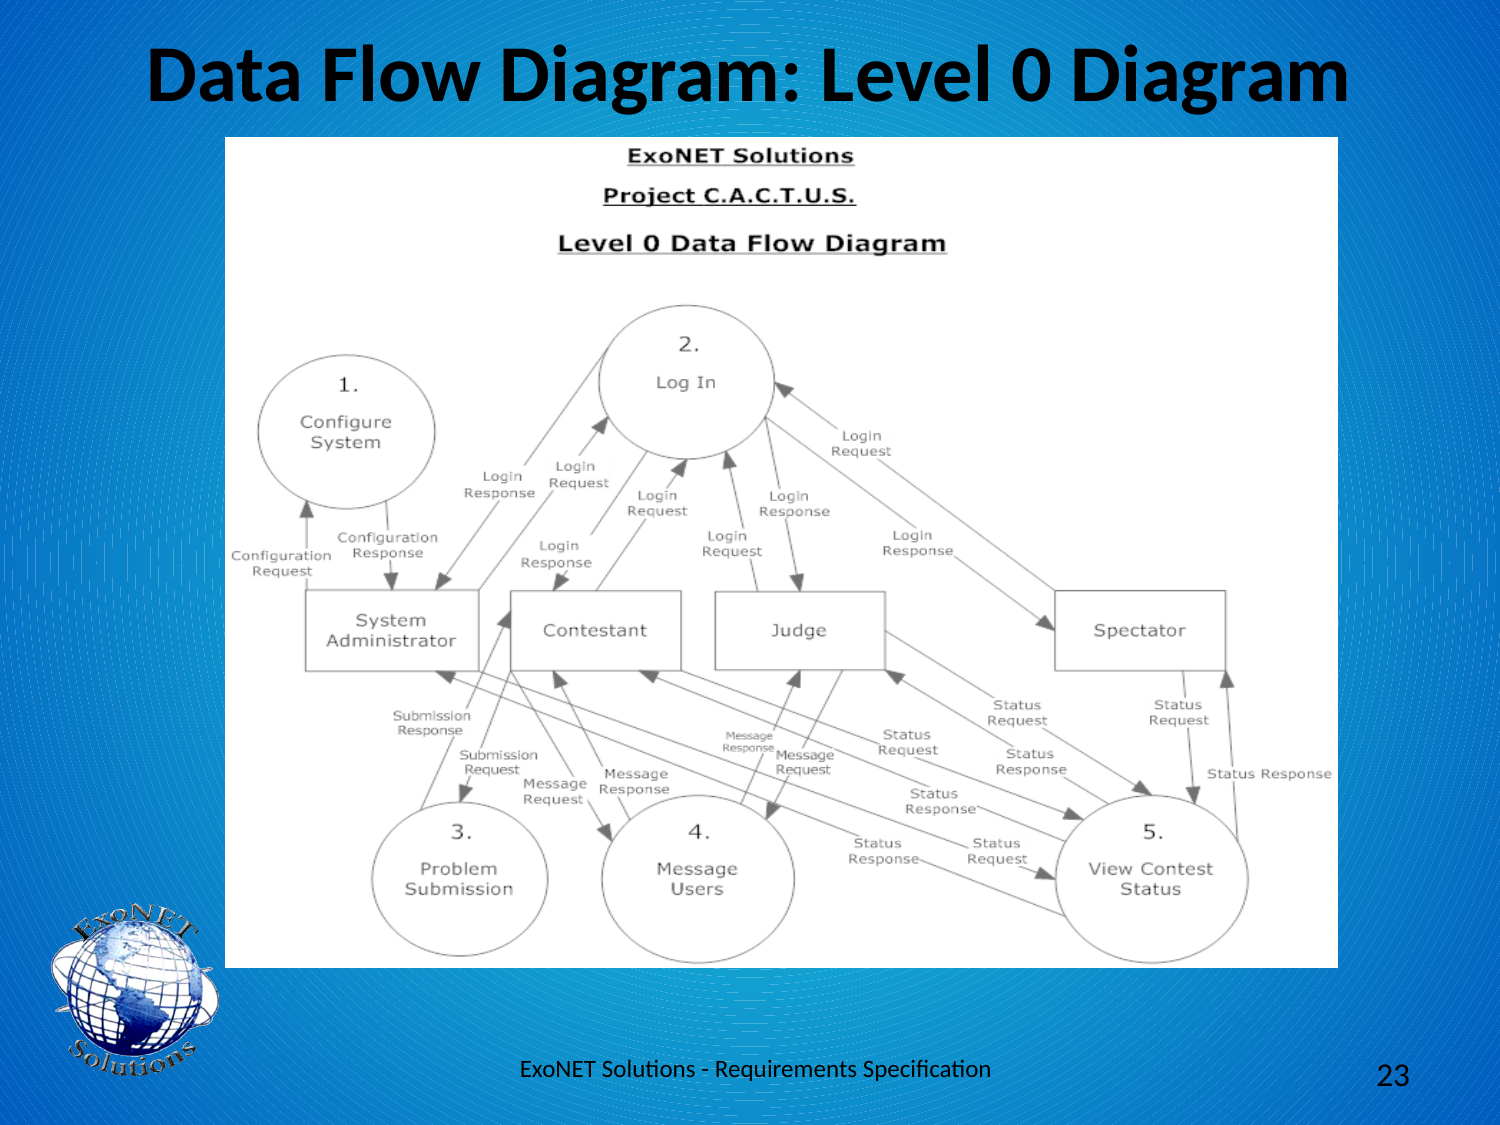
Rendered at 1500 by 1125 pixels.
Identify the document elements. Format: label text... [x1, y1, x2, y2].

footer ExoNET Solutions - Requirements Specification [462, 1037, 1050, 1098]
picture [24, 137, 1339, 1125]
title Data Flow Diagram: Level 0 Diagram [75, 0, 1425, 163]
slide_number 23 [1074, 1042, 1425, 1103]
